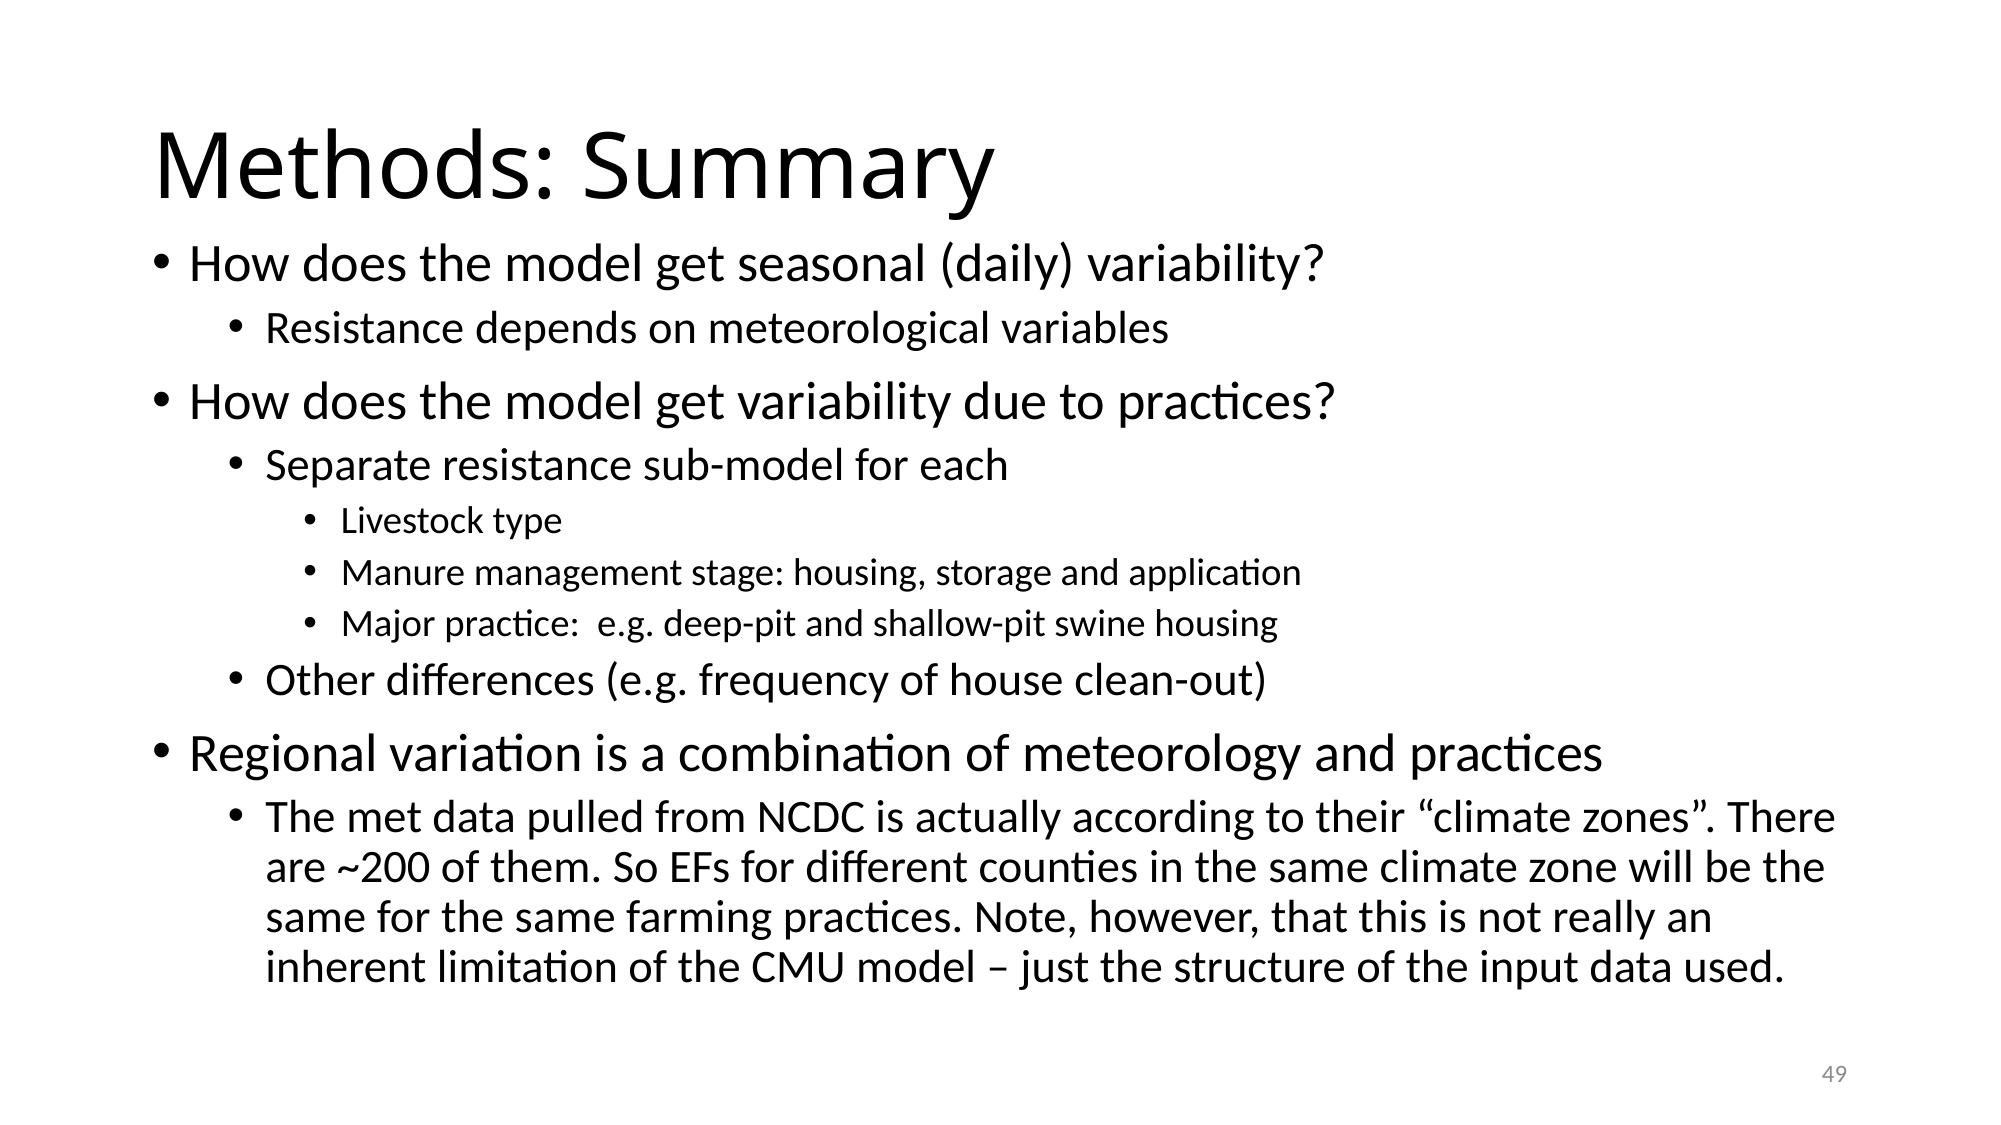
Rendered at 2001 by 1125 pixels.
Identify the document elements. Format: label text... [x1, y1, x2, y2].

slide_number 49 [1412, 1042, 1863, 1103]
title Methods: Summary [137, 59, 1863, 227]
list How does the model get seasonal (daily) variability? Resistance depends on meteorological variables How does the model get variability due to practices? Separate resistance sub-model for each Livestock type Manure management stage: housing, storage and application Major practice: e.g. deep-pit and shallow-pit swine housing Other differences (e.g. frequency of house clean-out) Regional variation is a combination of meteorology and practices The met data pulled from NCDC is actually according to their “climate zones”. There are ~200 of them. So EFs for different counties in the same climate zone will be the same for the same farming practices. Note, however, that this is not really an inherent limitation of the CMU model – just the structure of the input data used. [137, 227, 1863, 1014]
